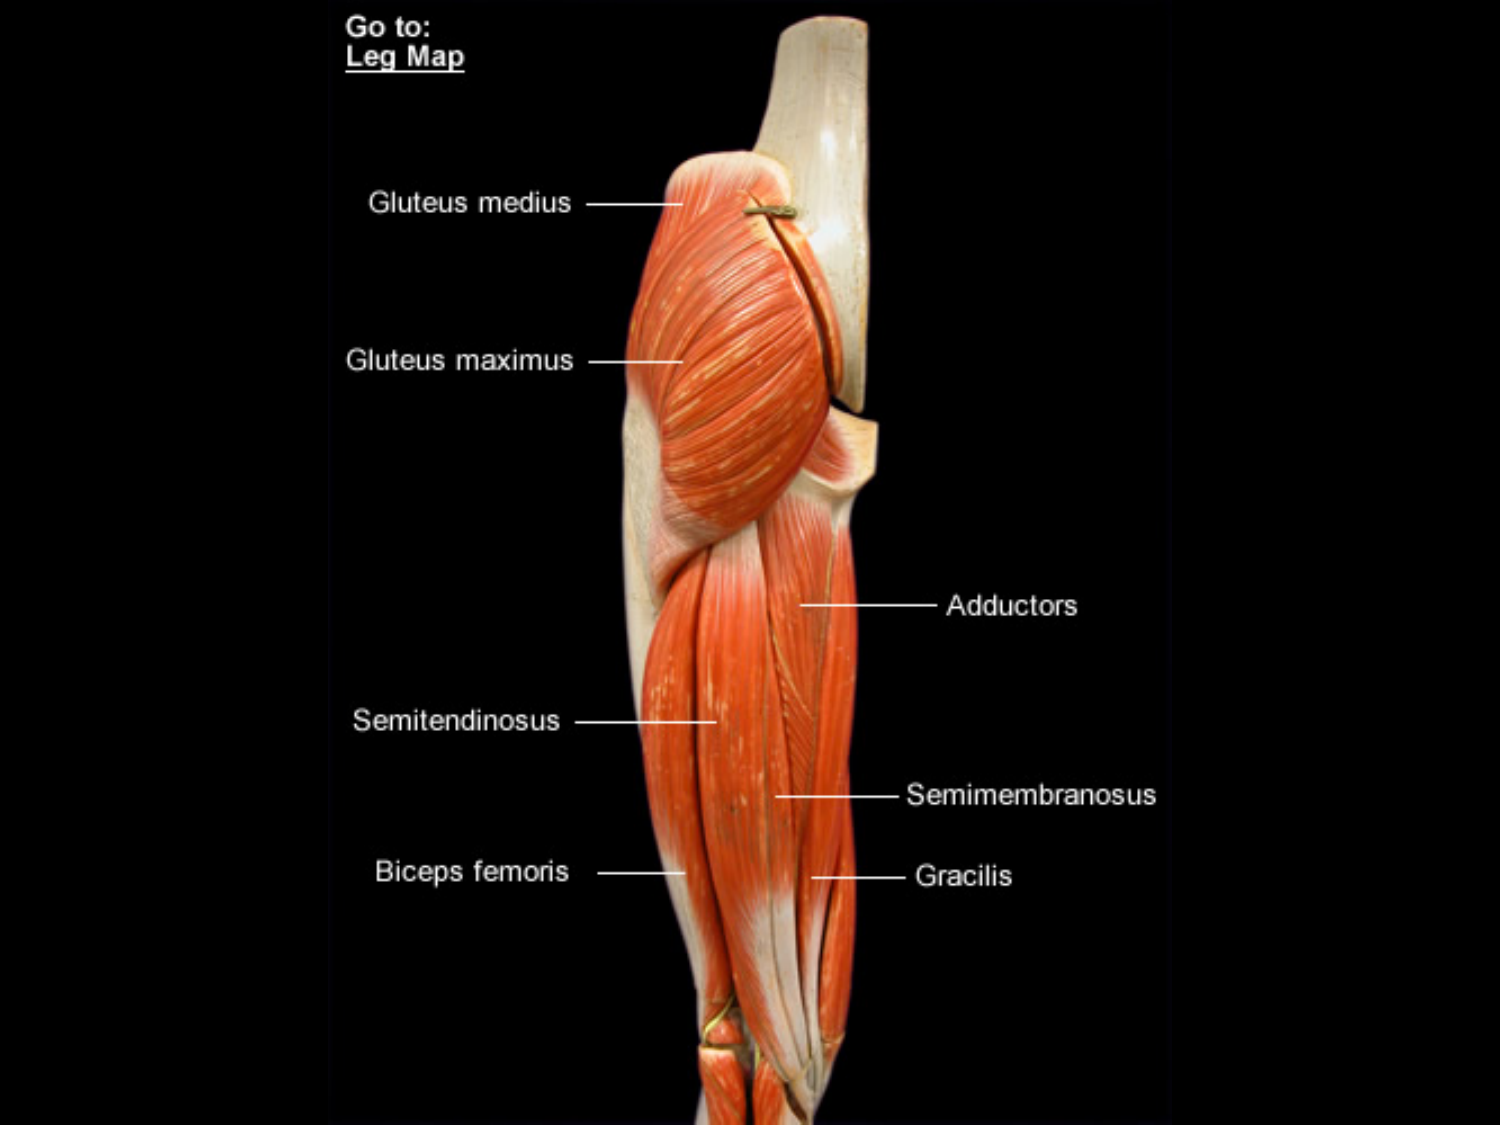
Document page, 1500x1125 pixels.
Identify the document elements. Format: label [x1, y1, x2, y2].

picture [328, 0, 1172, 1125]
